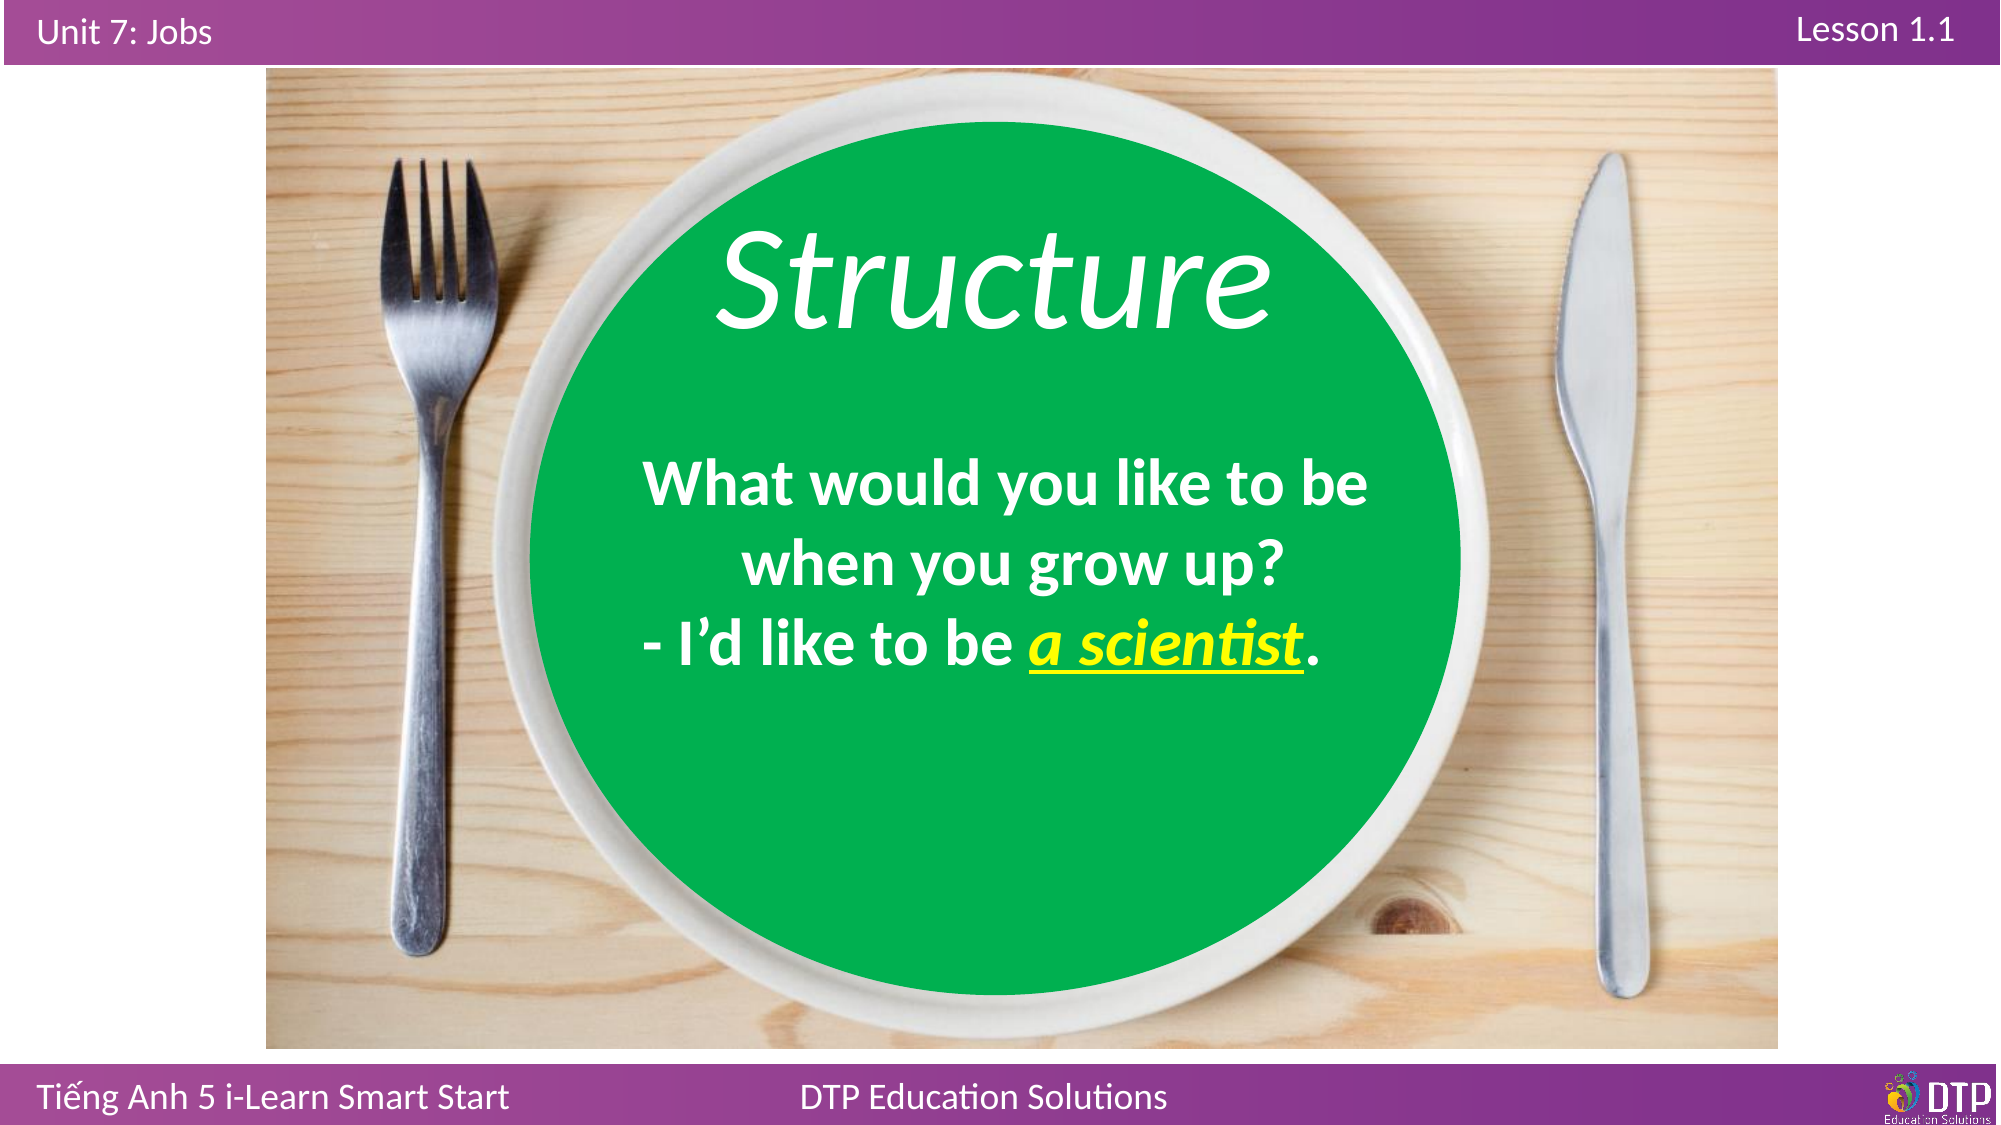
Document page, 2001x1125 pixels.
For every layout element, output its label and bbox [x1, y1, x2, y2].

picture [4, 0, 2000, 65]
text_box [266, 68, 1778, 1049]
picture [0, 1064, 1996, 1125]
